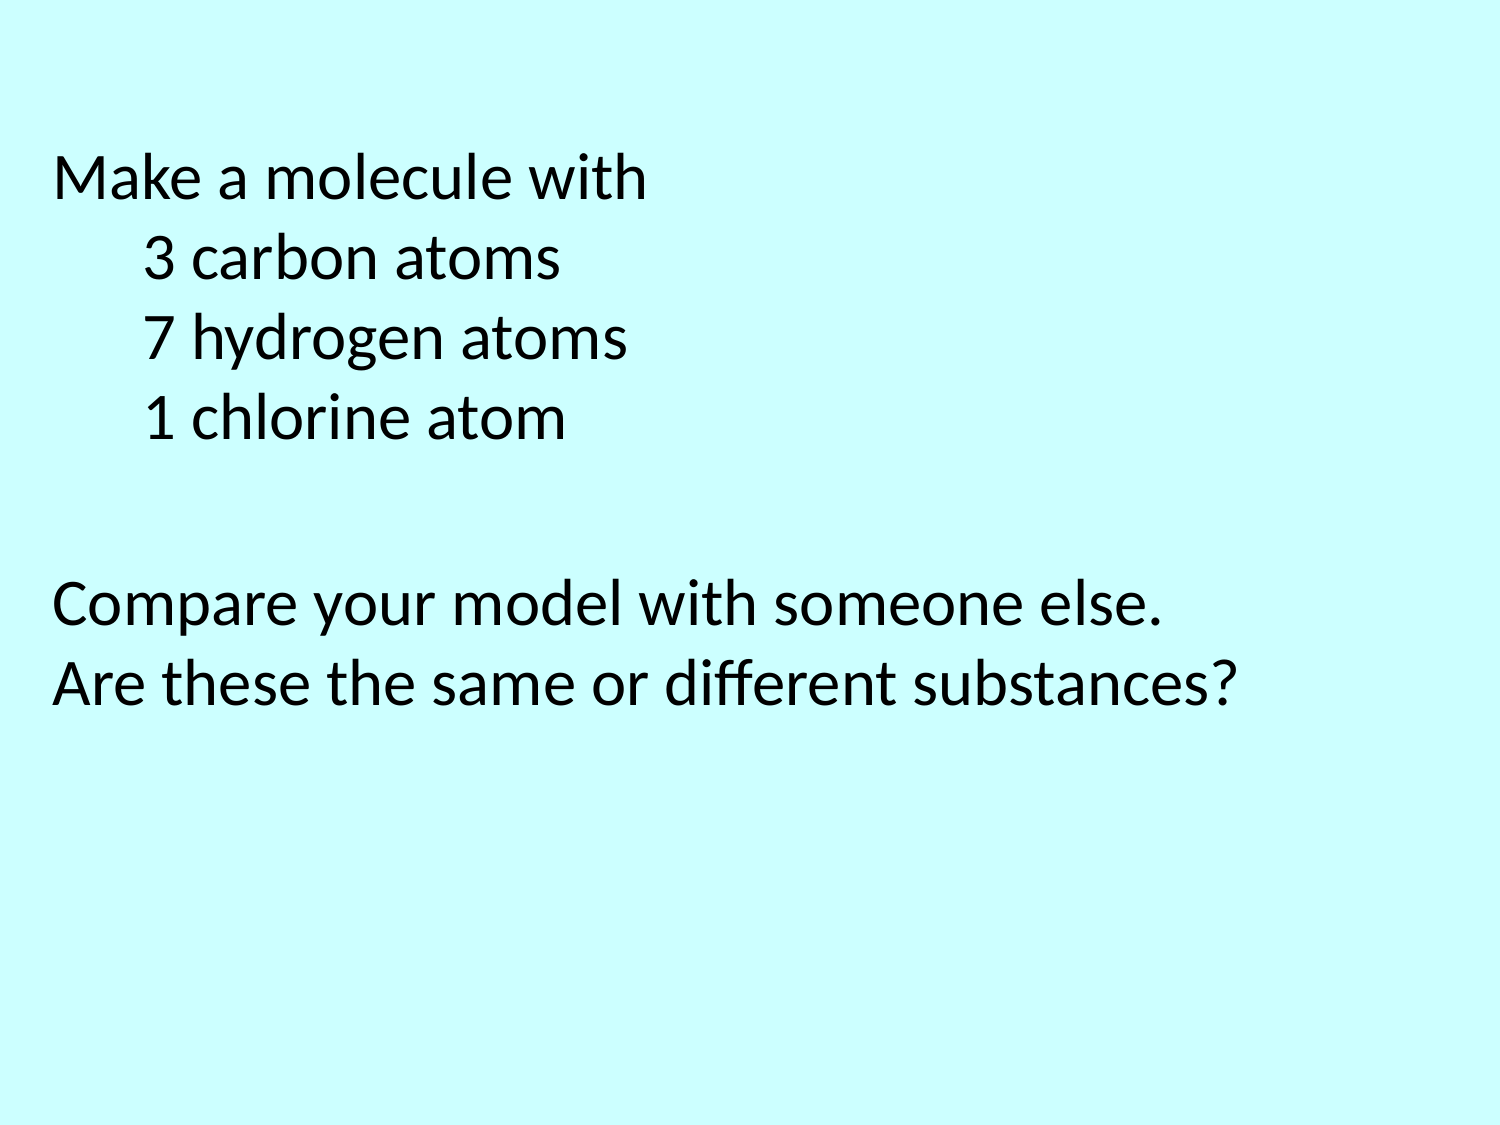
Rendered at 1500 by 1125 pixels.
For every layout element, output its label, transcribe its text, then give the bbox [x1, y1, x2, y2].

list Make a molecule with 3 carbon atoms 7 hydrogen atoms 1 chlorine atom Compare your model with someone else. Are these the same or different substances? [37, 125, 1425, 1005]
